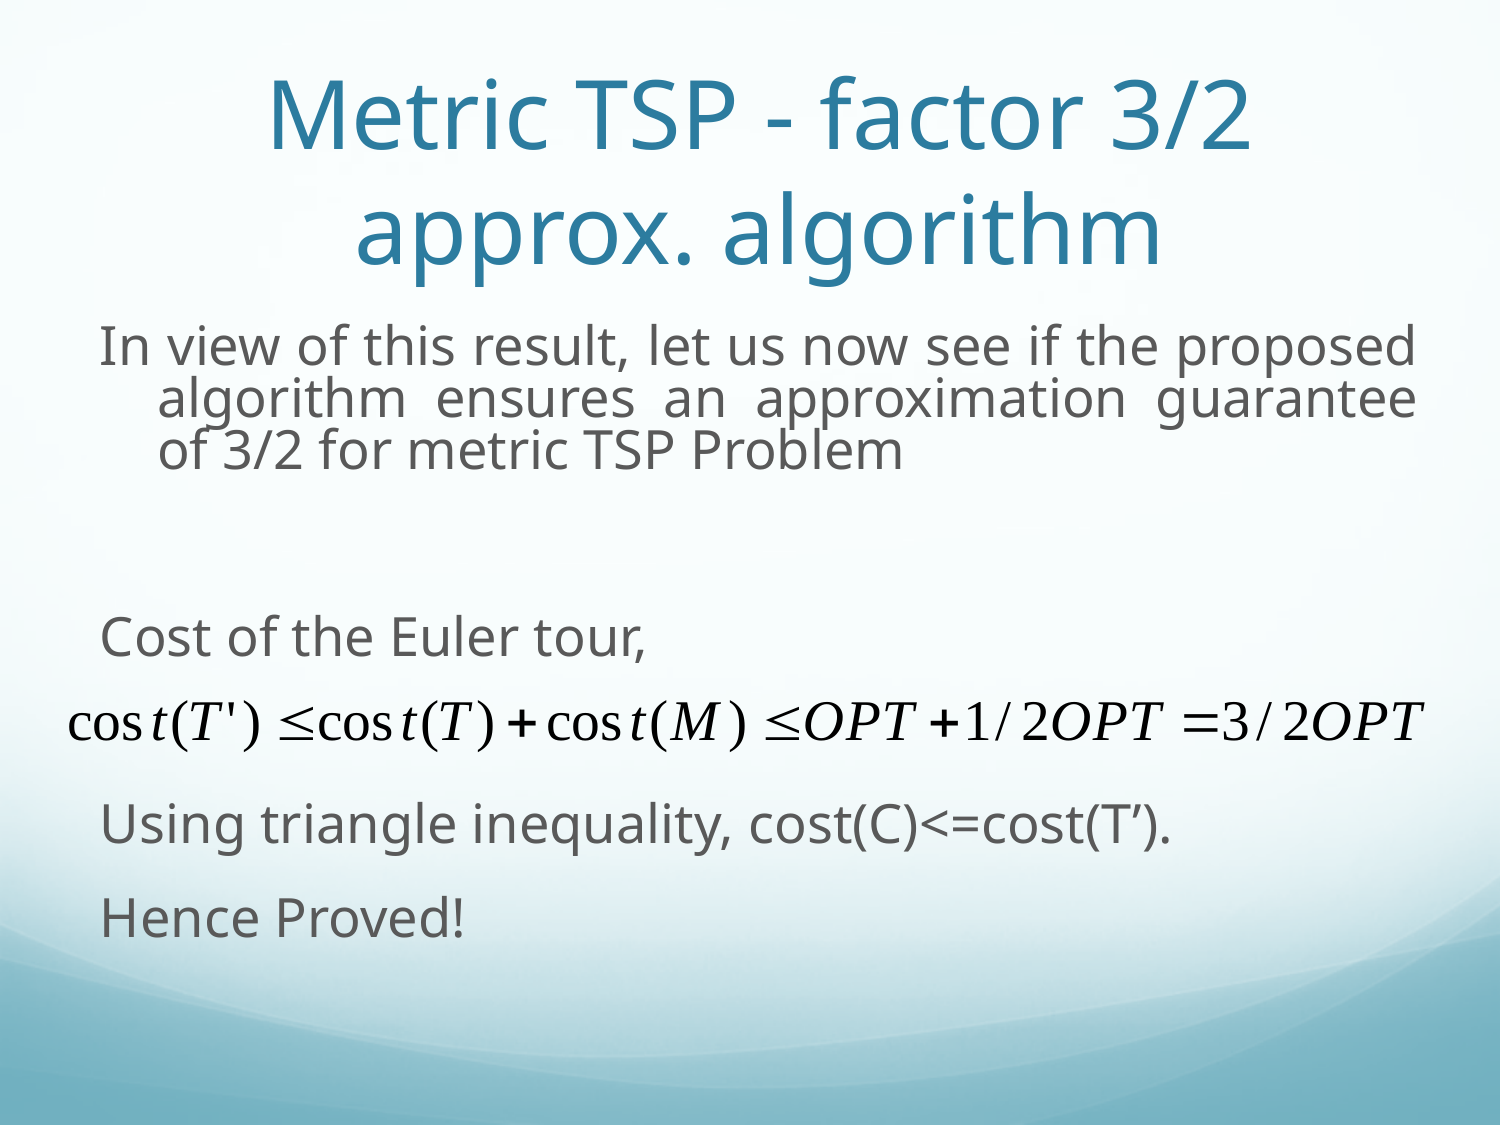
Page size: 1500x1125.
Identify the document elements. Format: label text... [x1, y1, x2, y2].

text_box Metric TSP - factor 3/2 approx. algorithm [85, 45, 1435, 291]
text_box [59, 686, 1436, 765]
list In view of this result, let us now see if the proposed algorithm ensures an approximation guarantee of 3/2 for metric TSP Problem Cost of the Euler tour, Using triangle inequality, cost(C)<=cost(T’). Hence Proved! [85, 316, 1436, 683]
list In view of this result, let us now see if the proposed algorithm ensures an approximation guarantee of 3/2 for metric TSP Problem Cost of the Euler tour, Using triangle inequality, cost(C)<=cost(T’). Hence Proved! [85, 777, 1436, 1059]
